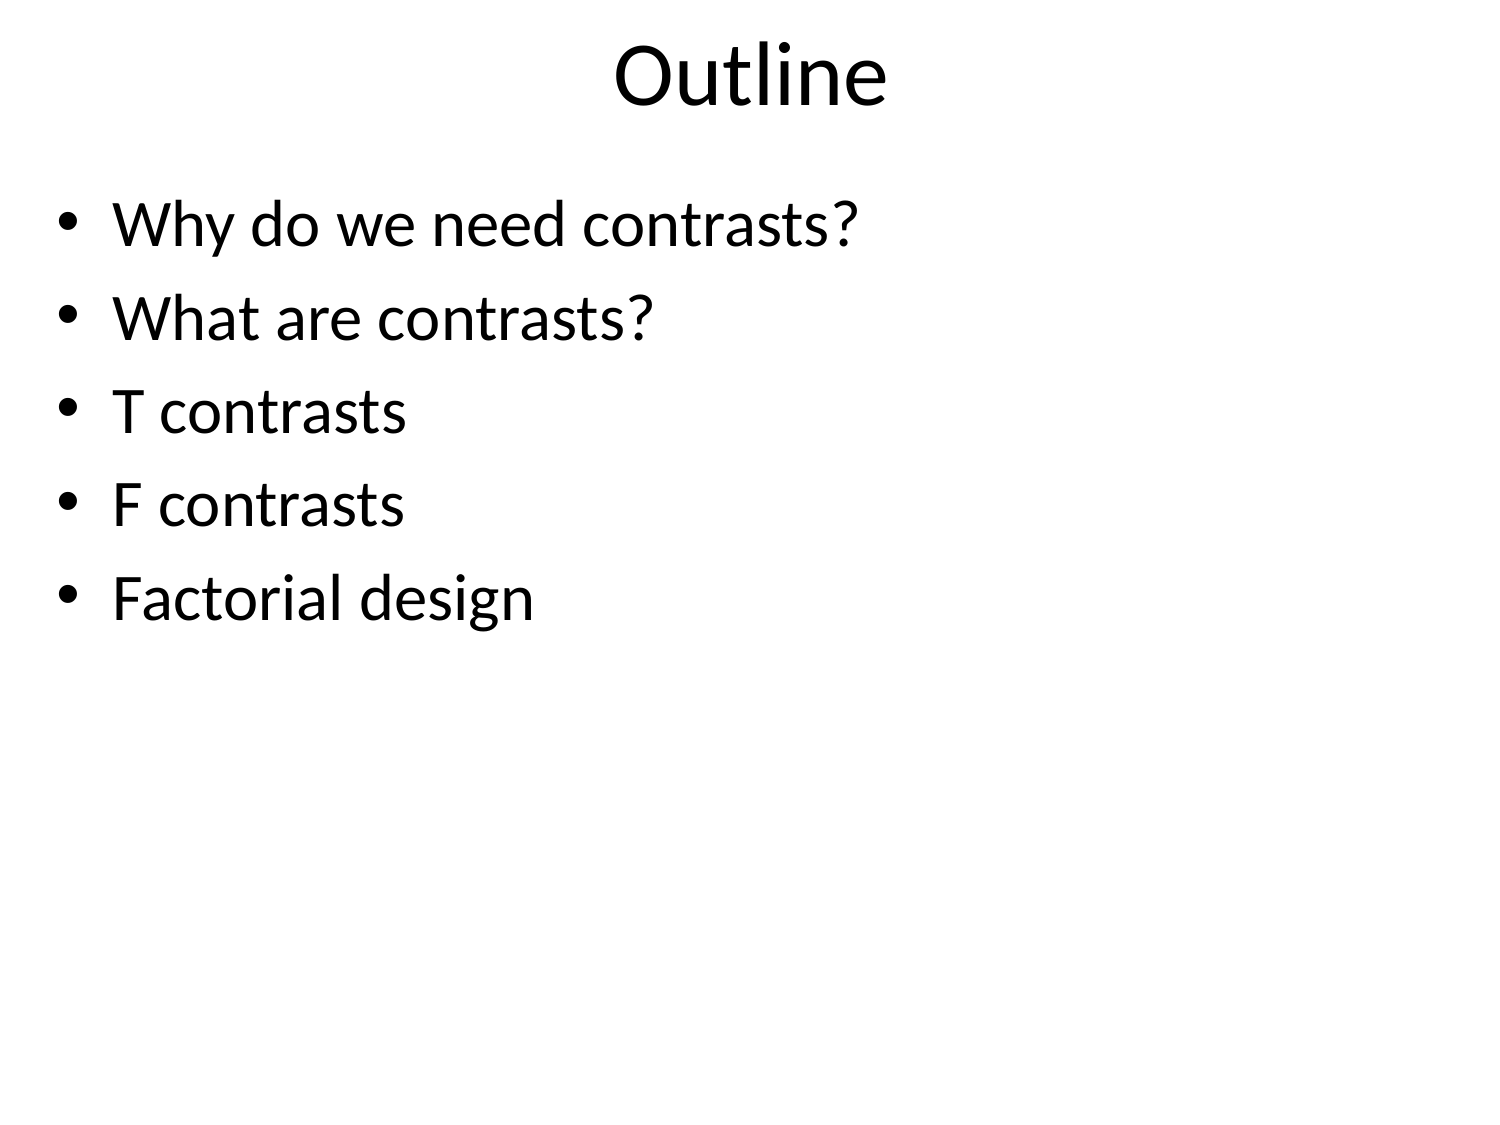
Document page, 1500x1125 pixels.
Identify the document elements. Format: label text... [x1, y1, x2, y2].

title Outline [76, 0, 1427, 138]
list Why do we need contrasts? What are contrasts? T contrasts F contrasts Factorial design [41, 172, 1459, 1083]
